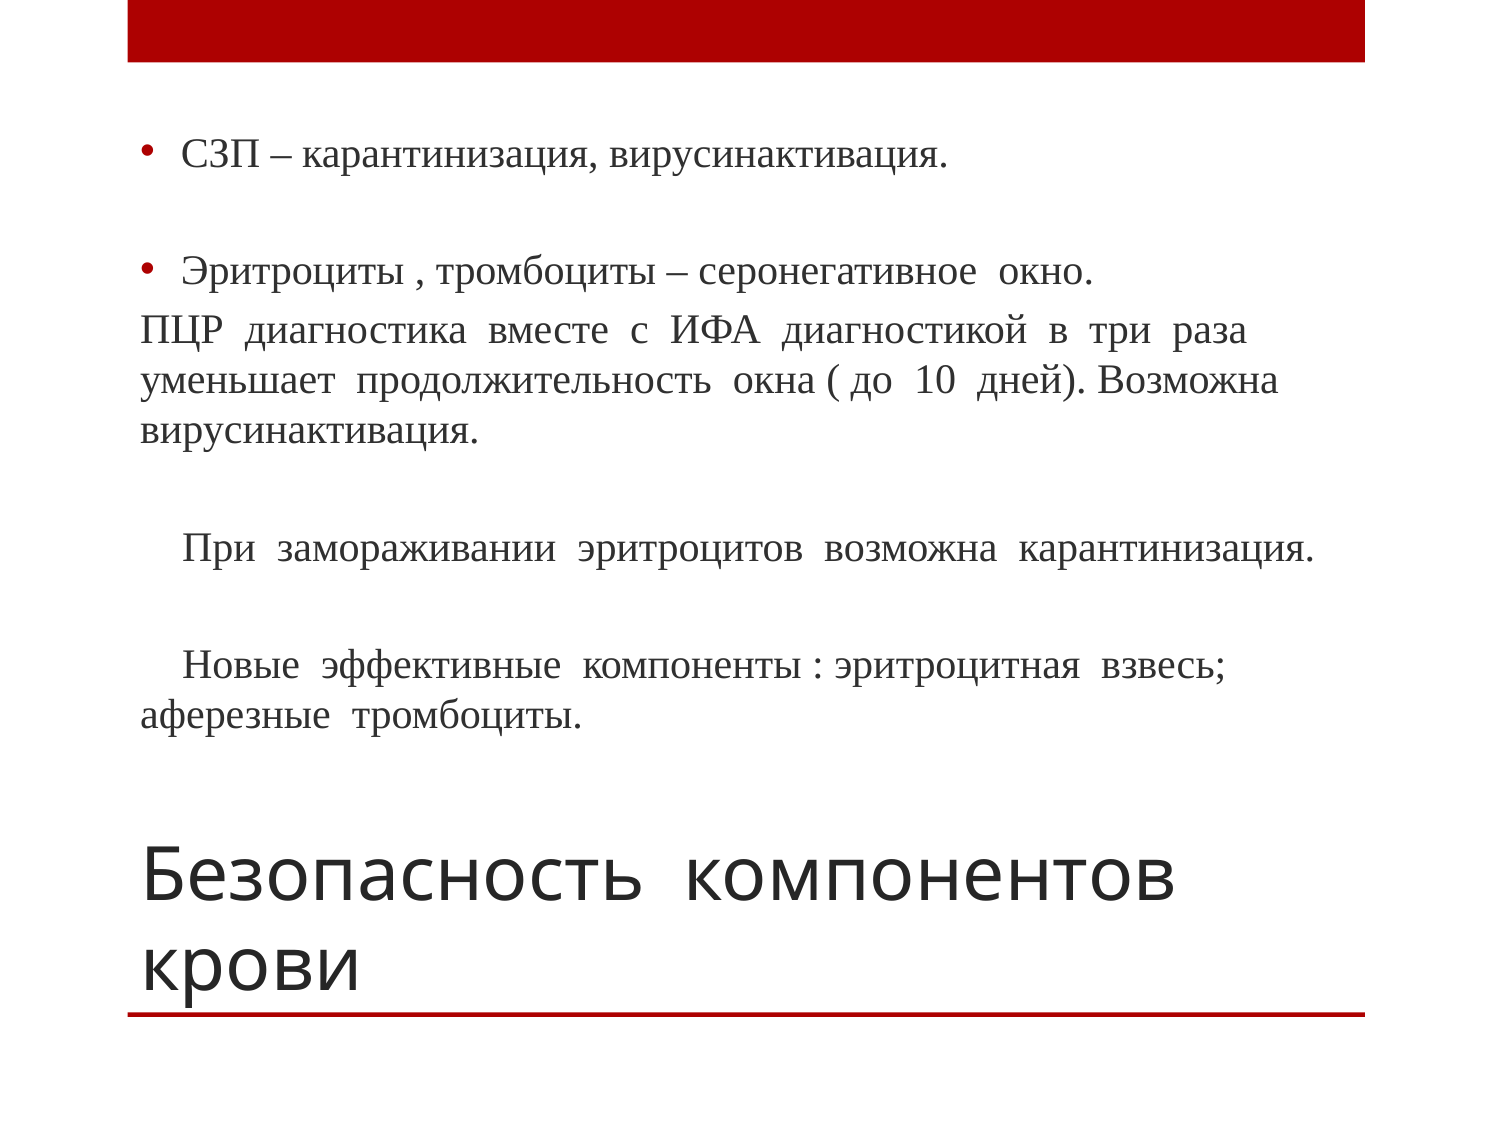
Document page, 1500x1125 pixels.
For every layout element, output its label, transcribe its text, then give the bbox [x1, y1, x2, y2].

list СЗП – карантинизация, вирусинактивация. Эритроциты , тромбоциты – серонегативное окно. ПЦР диагностика вместе с ИФА диагностикой в три раза уменьшает продолжительность окна ( до 10 дней). Возможна вирусинактивация. При замораживании эритроцитов возможна карантинизация. Новые эффективные компоненты : эритроцитная взвесь; аферезные тромбоциты. [125, 112, 1363, 750]
title Безопасность компонентов крови [125, 750, 1238, 1013]
